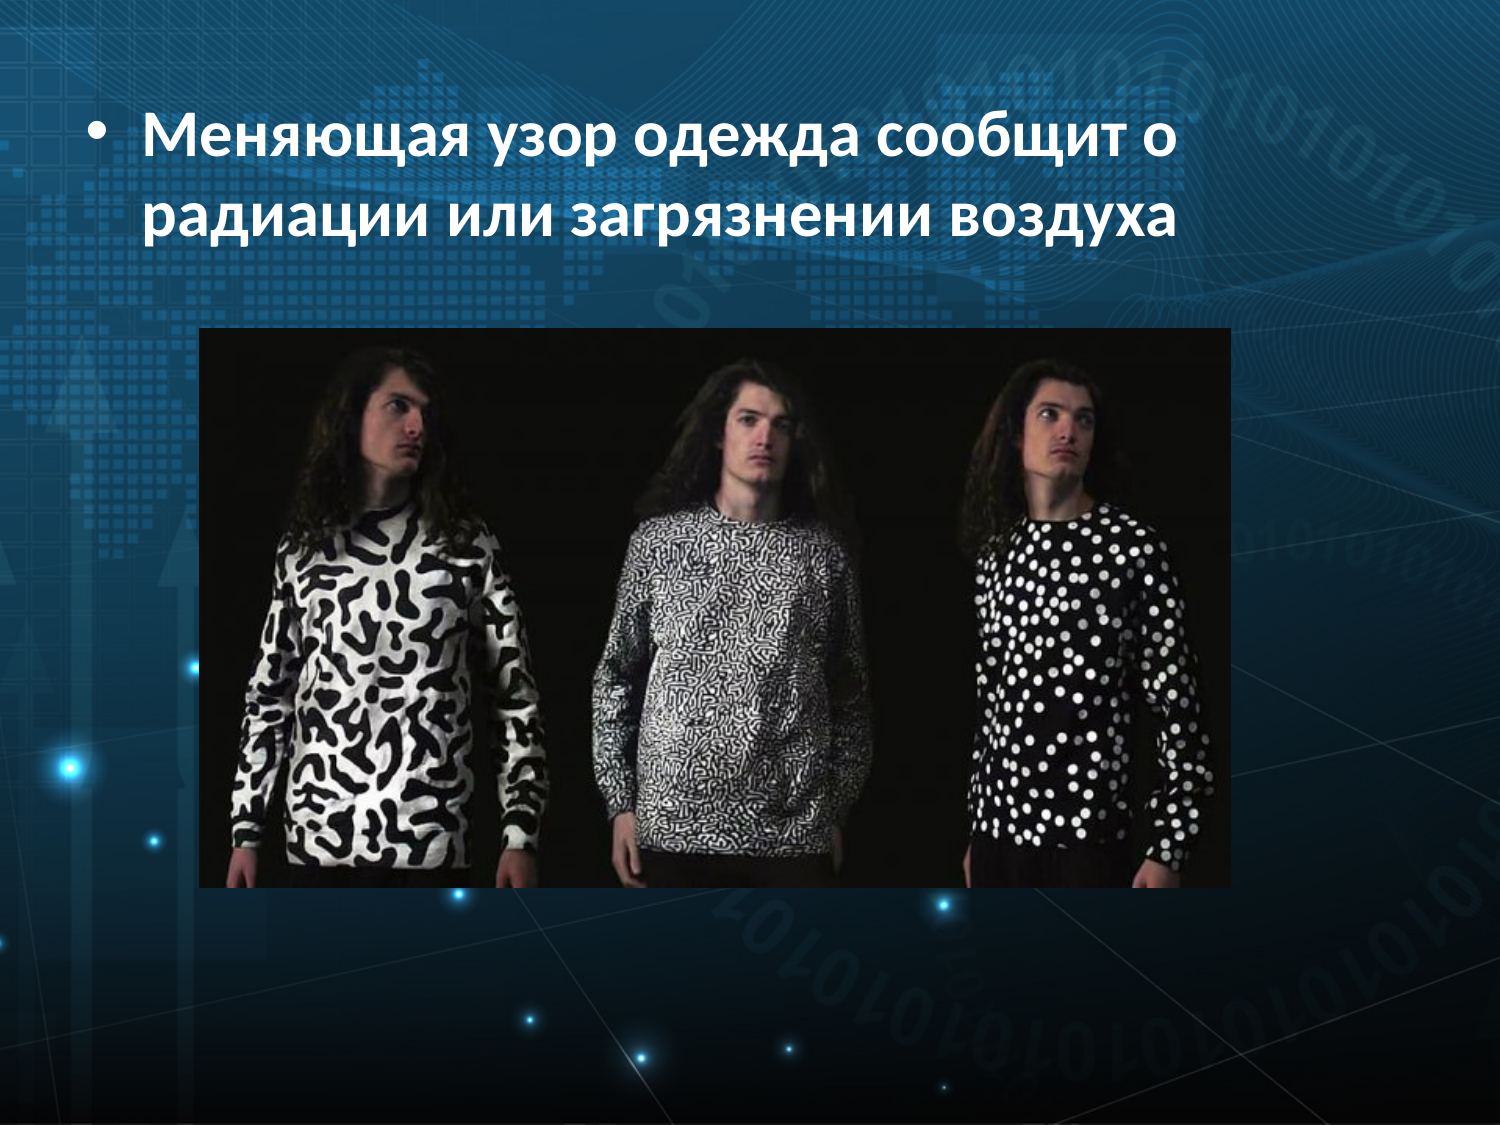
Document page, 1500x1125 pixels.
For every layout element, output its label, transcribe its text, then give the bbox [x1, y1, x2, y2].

list Меняющая узор одежда сообщит о радиации или загрязнении воздуха [70, 82, 1421, 394]
picture [0, 0, 1500, 1125]
